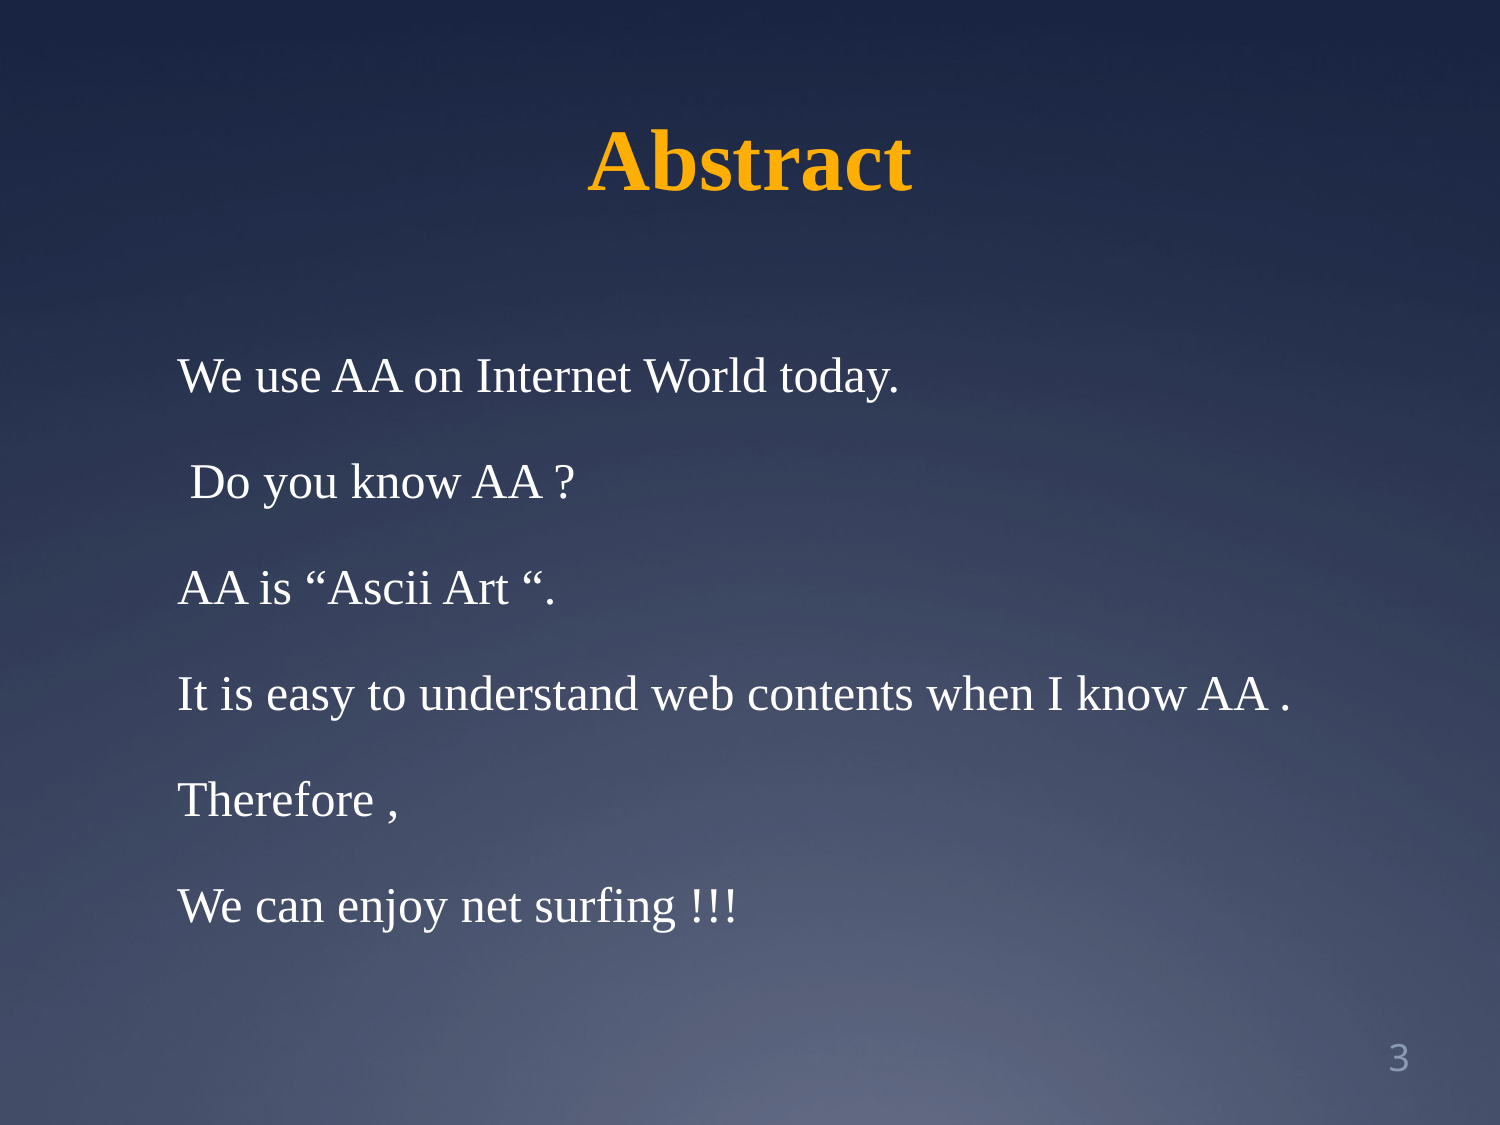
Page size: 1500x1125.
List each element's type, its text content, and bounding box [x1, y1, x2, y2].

slide_number 3 [1325, 1029, 1425, 1090]
list We use AA on Internet World today. Do you know AA ? AA is “Ascii Art “. It is easy to understand web contents when I know AA . Therefore , We can enjoy net surfing !!! [162, 335, 1438, 1005]
title Abstract [100, 95, 1400, 225]
